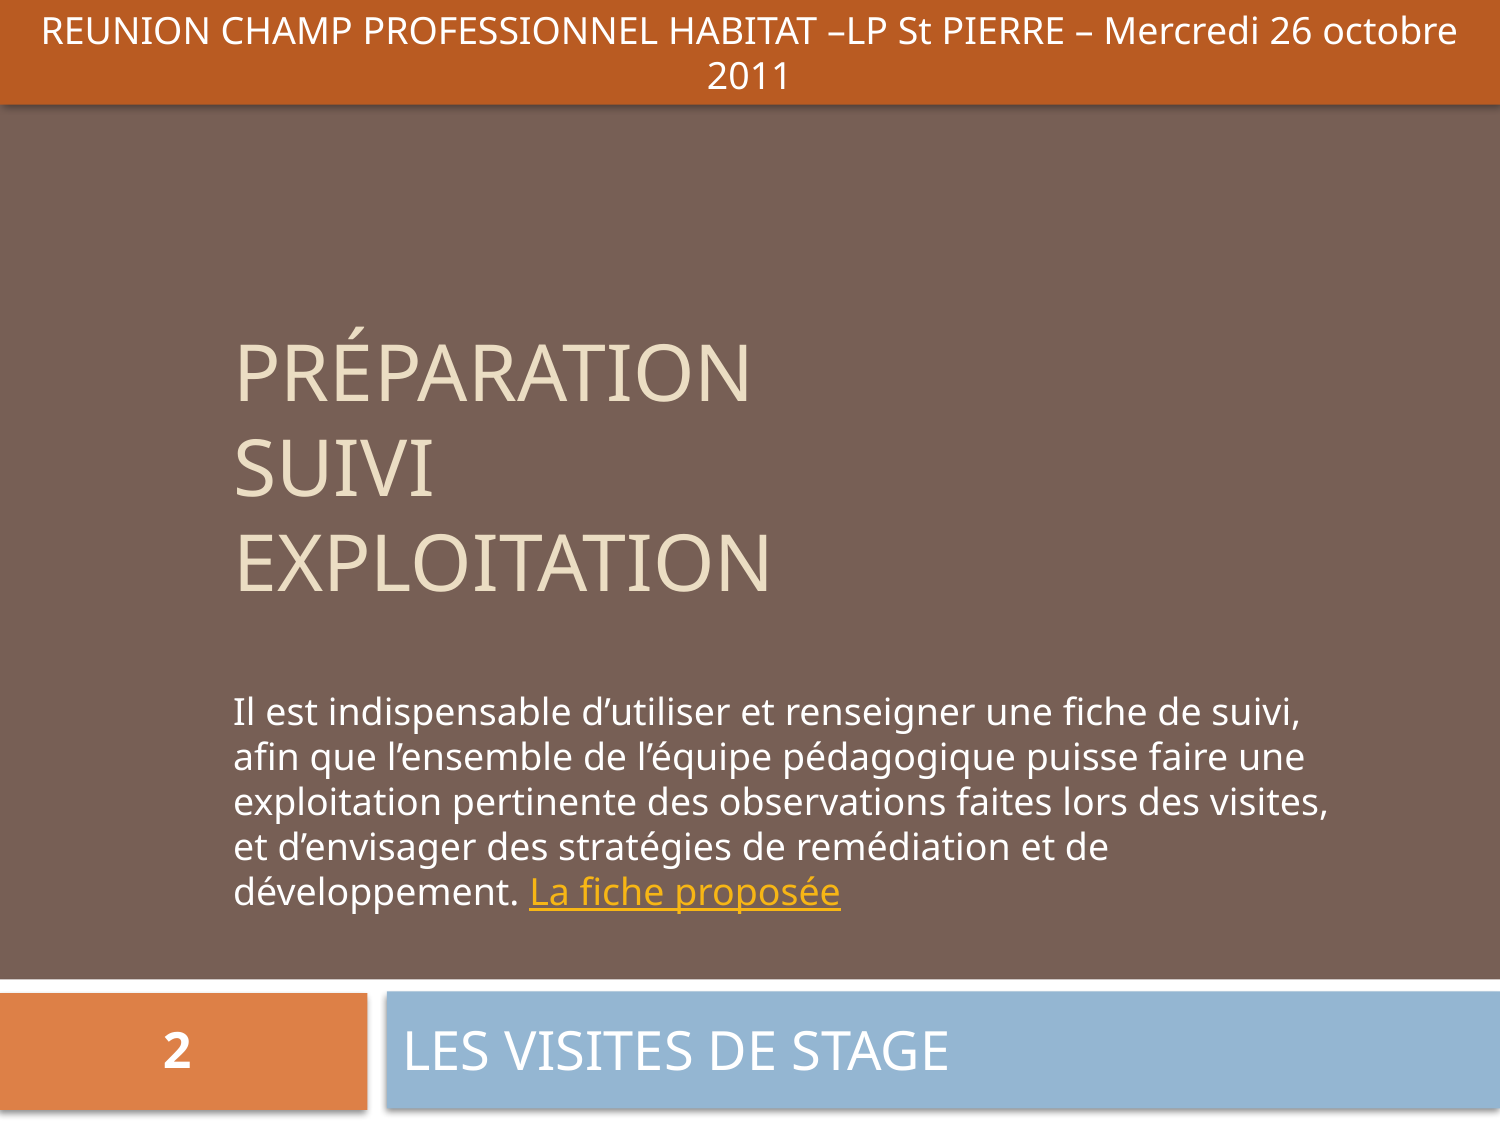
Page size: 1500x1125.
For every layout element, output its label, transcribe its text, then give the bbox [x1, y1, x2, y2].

text_box REUNION CHAMP PROFESSIONNEL HABITAT –LP St PIERRE – Mercredi 26 octobre 2011 [0, 0, 1500, 105]
text_box Il est indispensable d’utiliser et renseigner une fiche de suivi, afin que l’ensemble de l’équipe pédagogique puisse faire une exploitation pertinente des observations faites lors des visites, et d’envisager des stratégies de remédiation et de développement. La fiche proposée [218, 680, 1376, 927]
subtitle LES VISITES DE STAGE [387, 992, 1488, 1105]
text_box 2 [76, 1011, 278, 1087]
title Préparation SUIVI EXPLOITATION [218, 314, 1281, 615]
